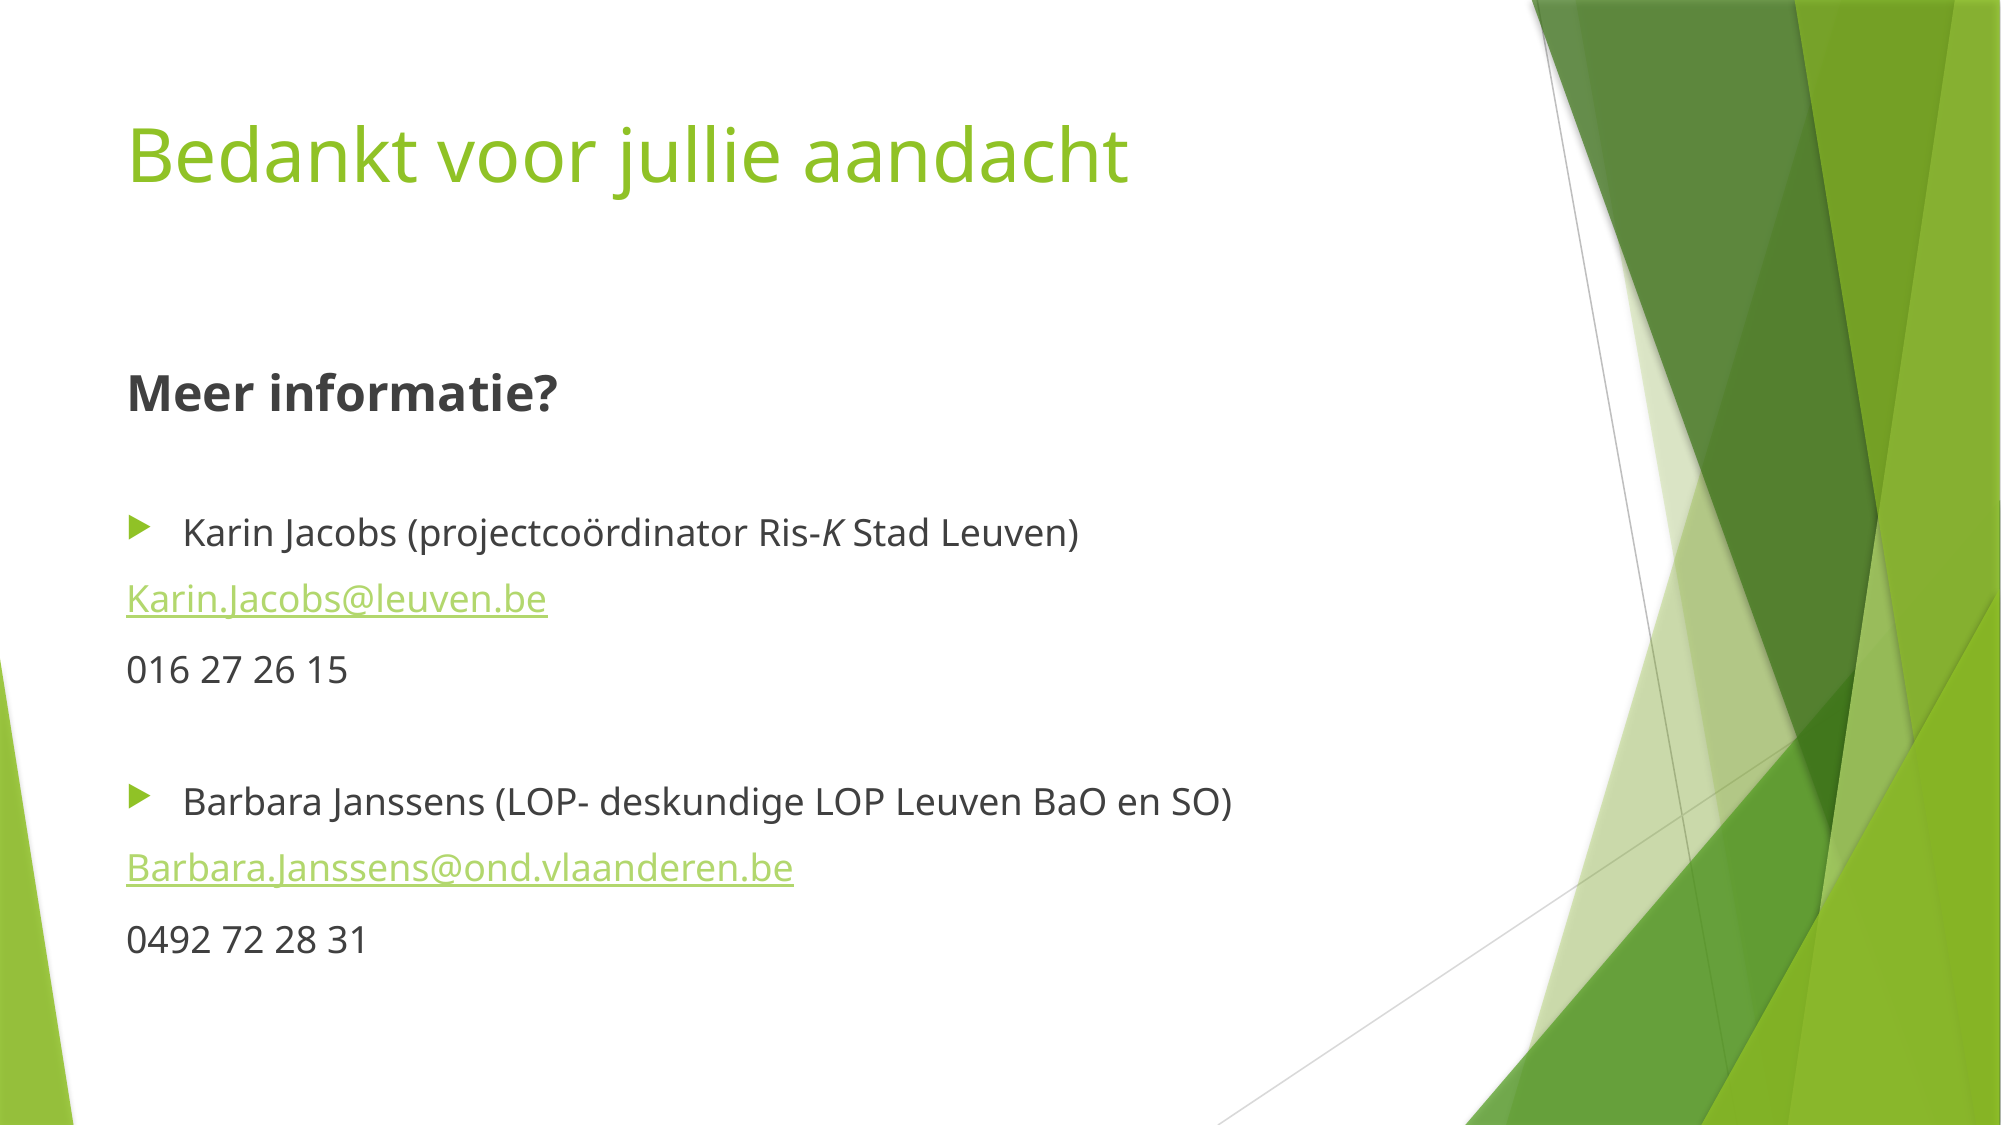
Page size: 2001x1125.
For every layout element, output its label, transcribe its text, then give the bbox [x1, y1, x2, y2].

list Meer informatie? Karin Jacobs (projectcoördinator Ris-K Stad Leuven) Karin.Jacobs@leuven.be 016 27 26 15 Barbara Janssens (LOP- deskundige LOP Leuven BaO en SO) Barbara.Janssens@ond.vlaanderen.be 0492 72 28 31 [111, 354, 1522, 992]
title Bedankt voor jullie aandacht [111, 99, 1522, 317]
